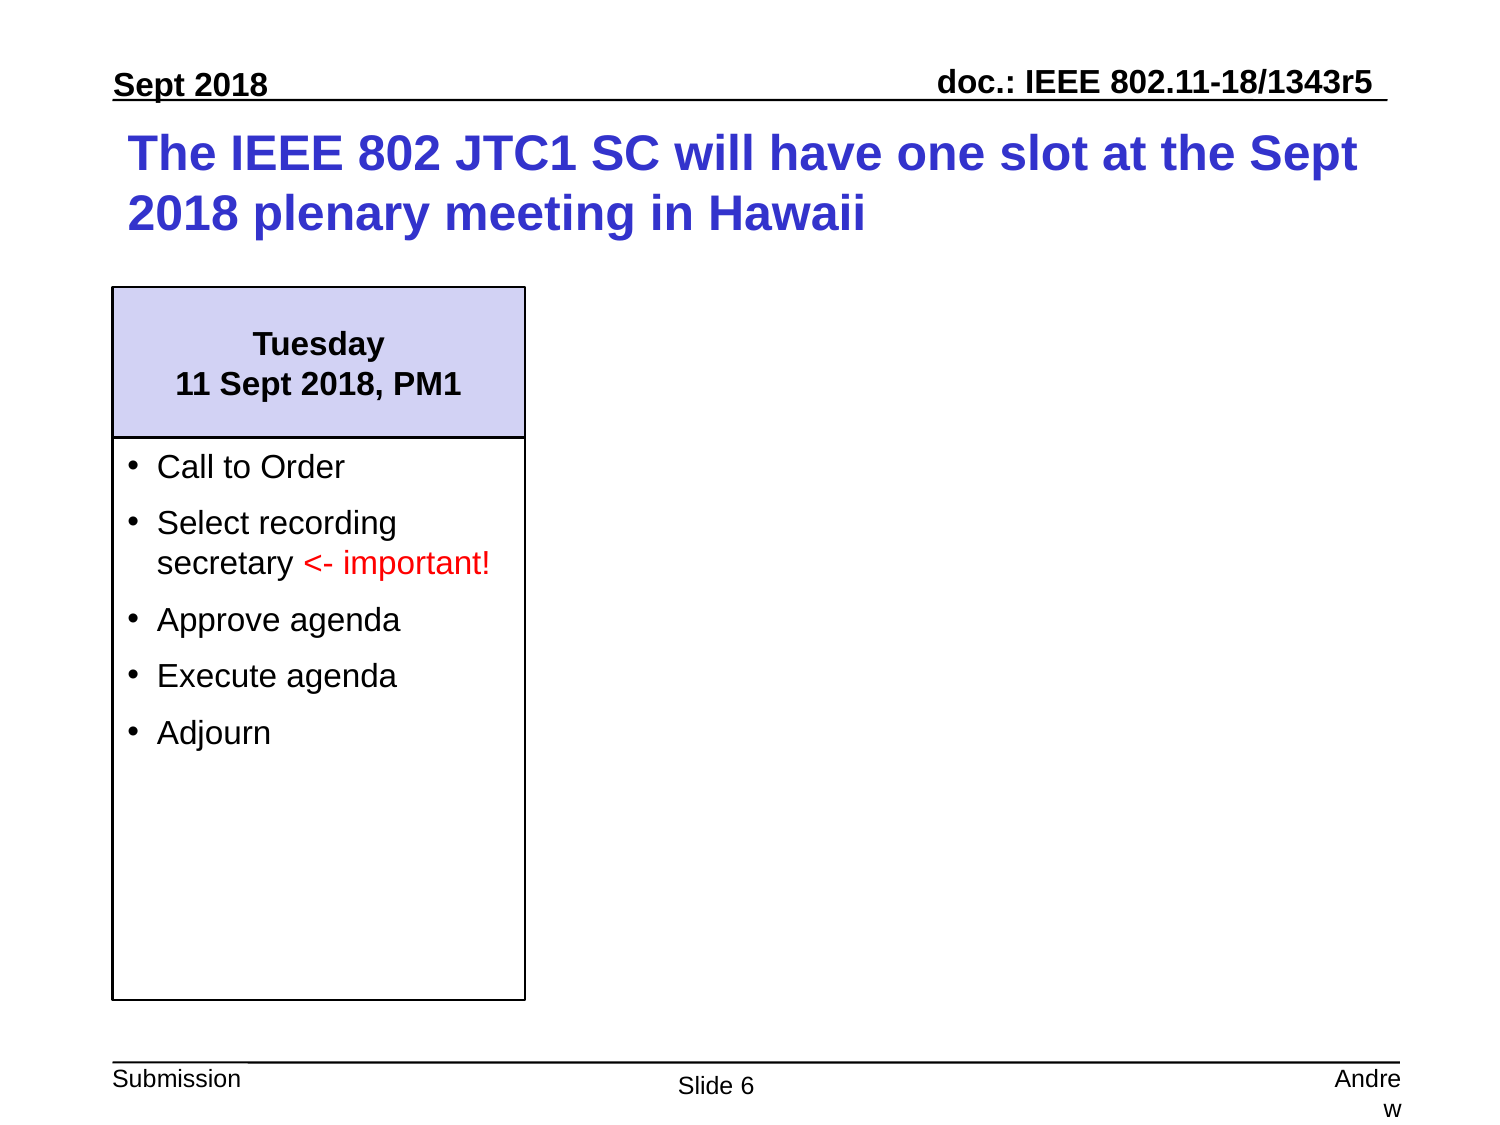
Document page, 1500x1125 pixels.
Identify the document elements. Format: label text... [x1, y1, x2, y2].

title The IEEE 802 JTC1 SC will have one slot at the Sept 2018 plenary meeting in Hawaii [112, 112, 1438, 288]
footer Andrew Myles, Cisco [1320, 1061, 1402, 1093]
text_box Slide 6 [663, 1062, 870, 1108]
text_box Tuesday 11 Sept 2018, PM1 [112, 287, 525, 438]
text_box Call to Order Select recording secretary <- important! Approve agenda Execute agenda Adjourn [112, 438, 525, 1000]
